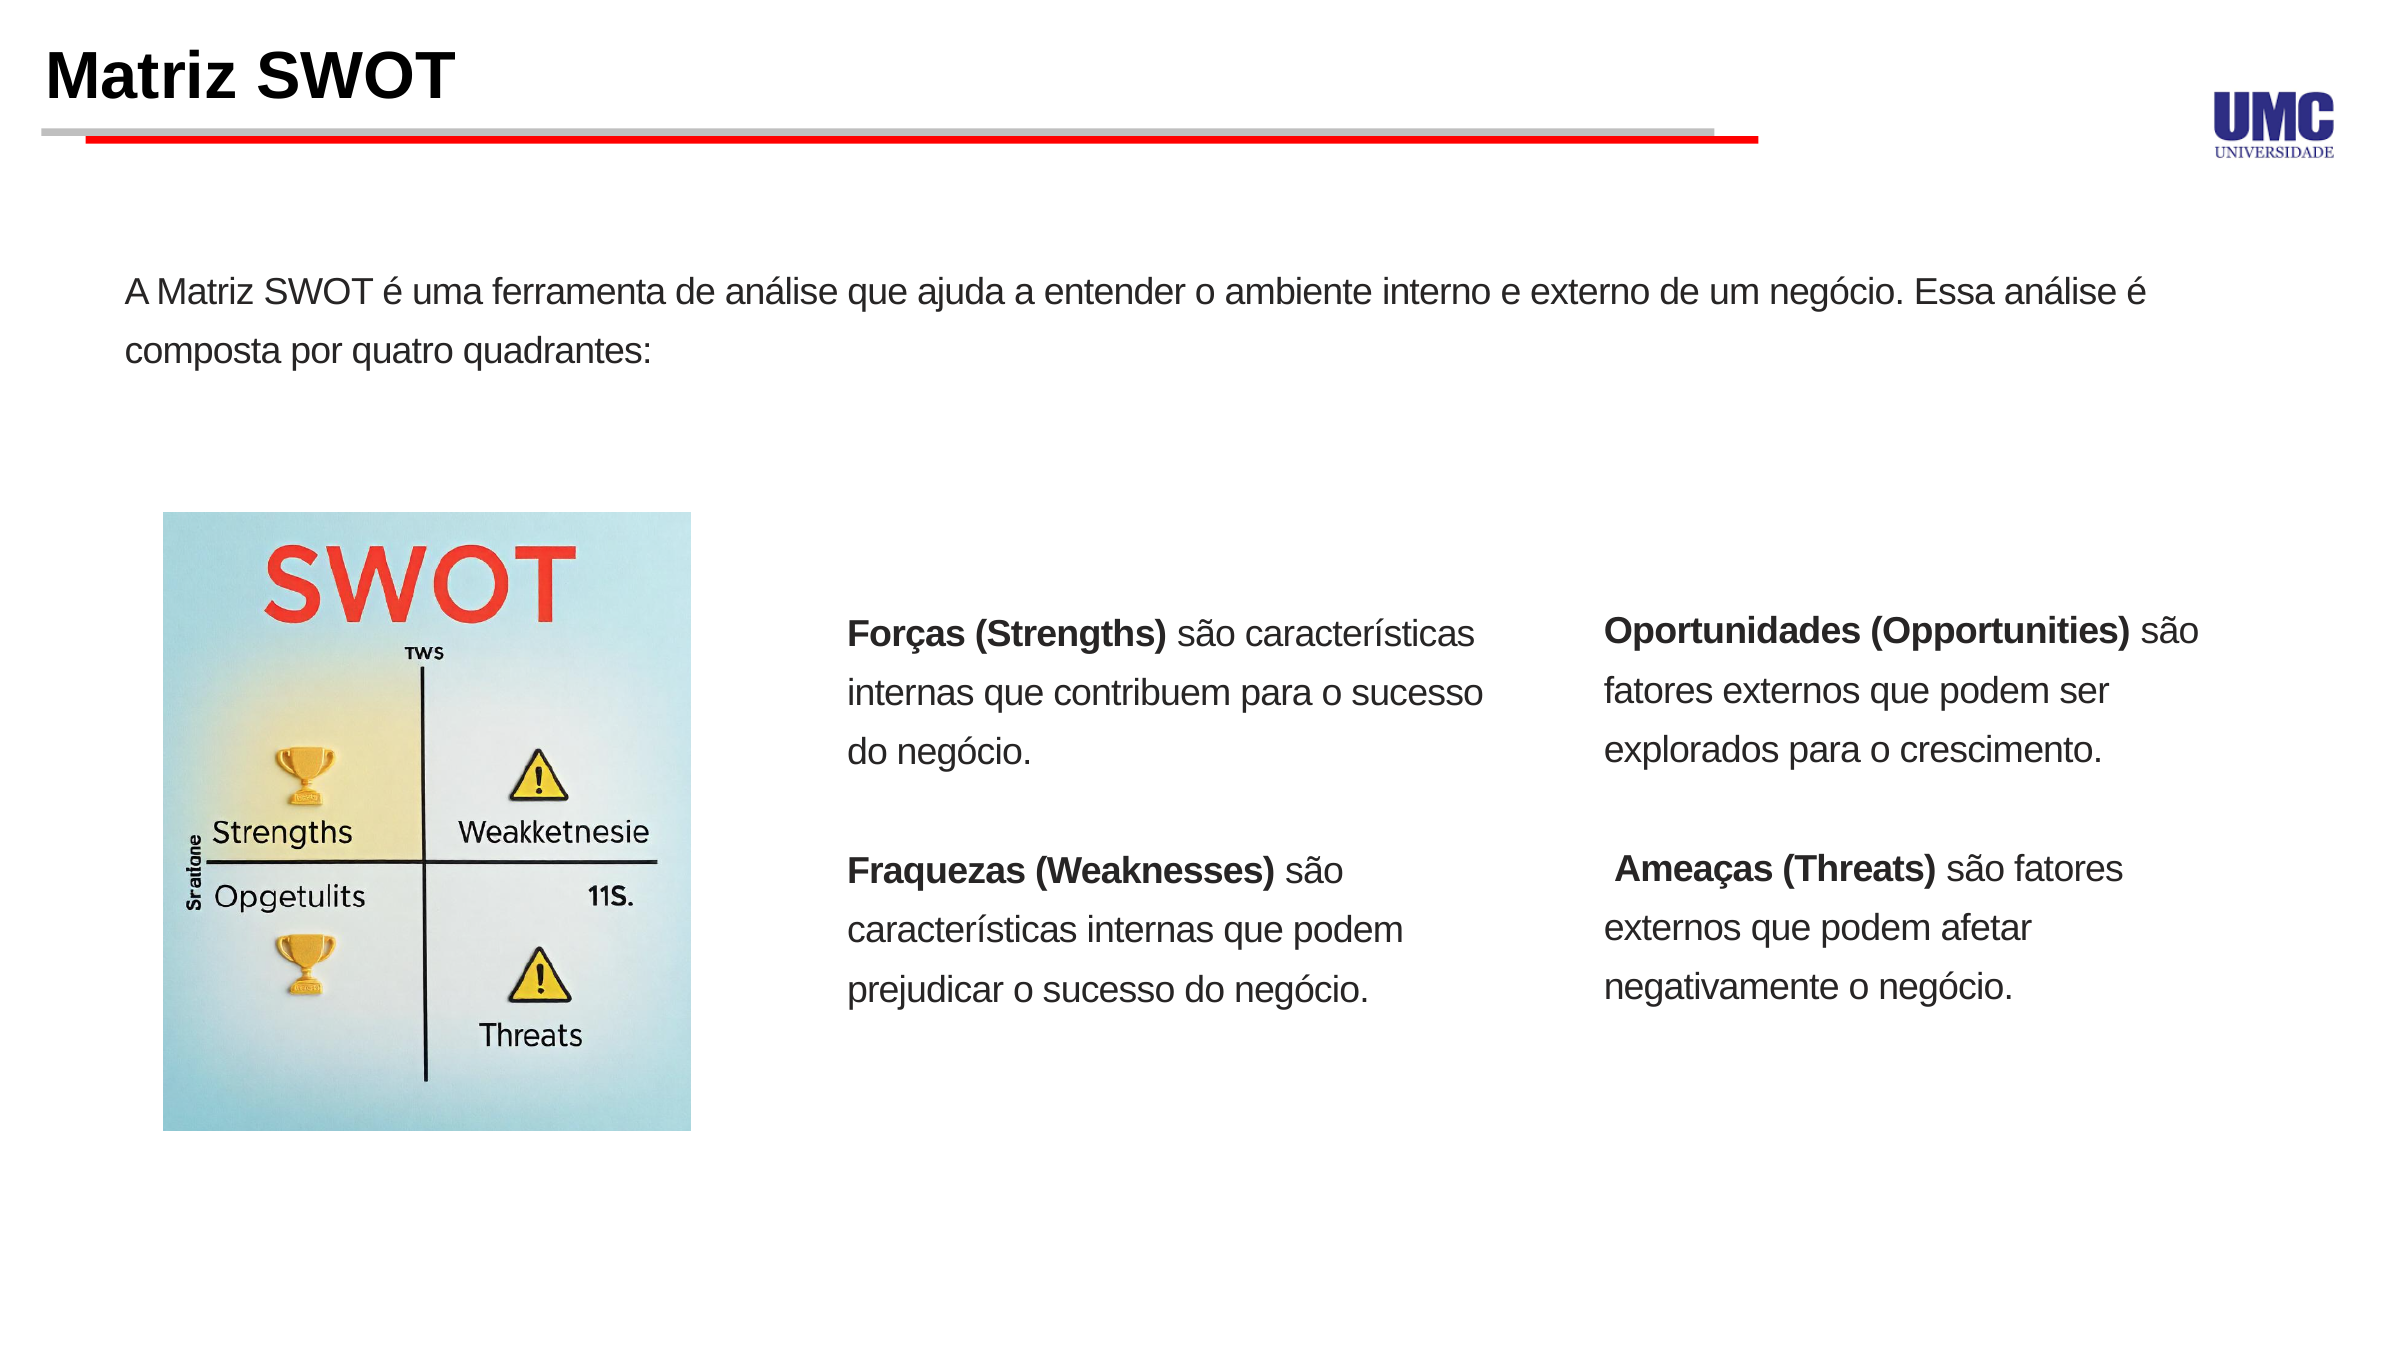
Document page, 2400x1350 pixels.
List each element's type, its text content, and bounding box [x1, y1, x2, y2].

picture [163, 512, 691, 1131]
text_box Matriz SWOT [30, 24, 1078, 119]
text_box Oportunidades (Opportunities) são fatores externos que podem ser explorados para o crescimento. Ameaças (Threats) são fatores externos que podem afetar negativamente o negócio. [1603, 592, 2257, 950]
text_box Forças (Strengths) são características internas que contribuem para o sucesso do negócio. Fraquezas (Weaknesses) são características internas que podem prejudicar o sucesso do negócio. [847, 594, 1500, 952]
text_box A Matriz SWOT é uma ferramenta de análise que ajuda a entender o ambiente interno e externo de um negócio. Essa análise é composta por quatro quadrantes: [124, 252, 2257, 408]
picture [2148, 0, 2400, 252]
text_box [40, 127, 1715, 137]
text_box [85, 135, 1760, 145]
